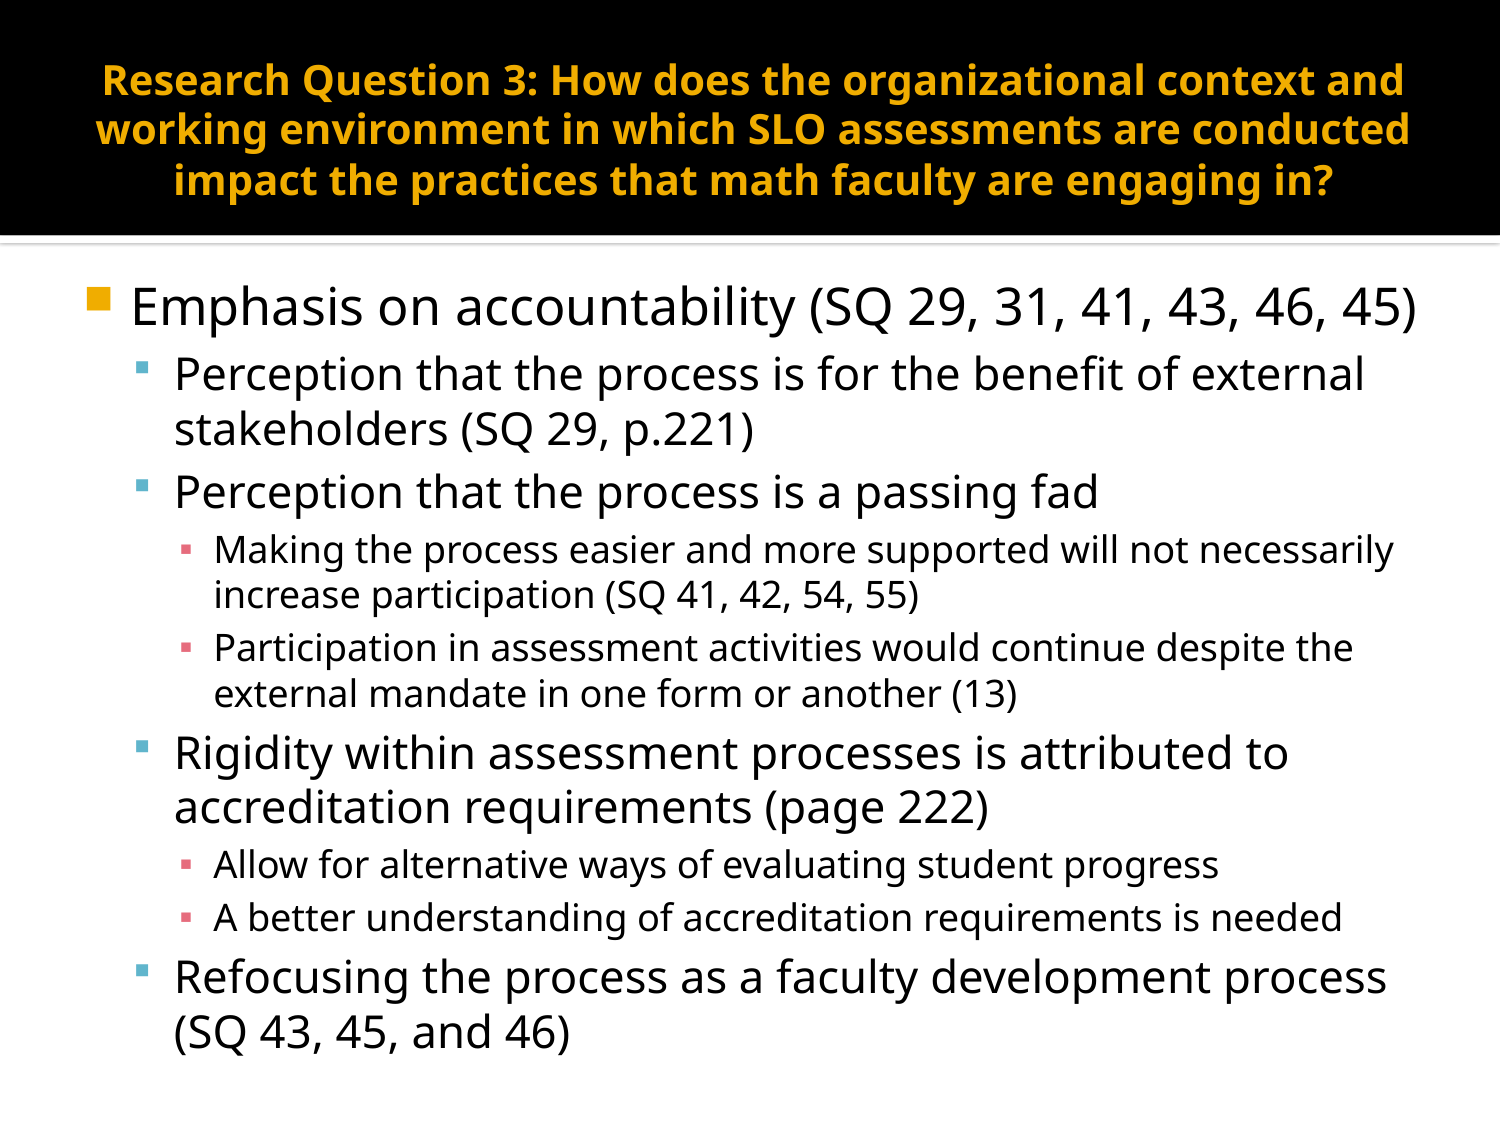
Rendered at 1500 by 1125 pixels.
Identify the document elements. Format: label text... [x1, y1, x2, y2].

title Research Question 3: How does the organizational context and working environment in which SLO assessments are conducted impact the practices that math faculty are engaging in? [75, 25, 1425, 231]
list Emphasis on accountability (SQ 29, 31, 41, 43, 46, 45) Perception that the process is for the benefit of external stakeholders (SQ 29, p.221) Perception that the process is a passing fad Making the process easier and more supported will not necessarily increase participation (SQ 41, 42, 54, 55) Participation in assessment activities would continue despite the external mandate in one form or another (13) Rigidity within assessment processes is attributed to accreditation requirements (page 222) Allow for alternative ways of evaluating student progress A better understanding of accreditation requirements is needed Refocusing the process as a faculty development process (SQ 43, 45, and 46) [55, 258, 1468, 1093]
